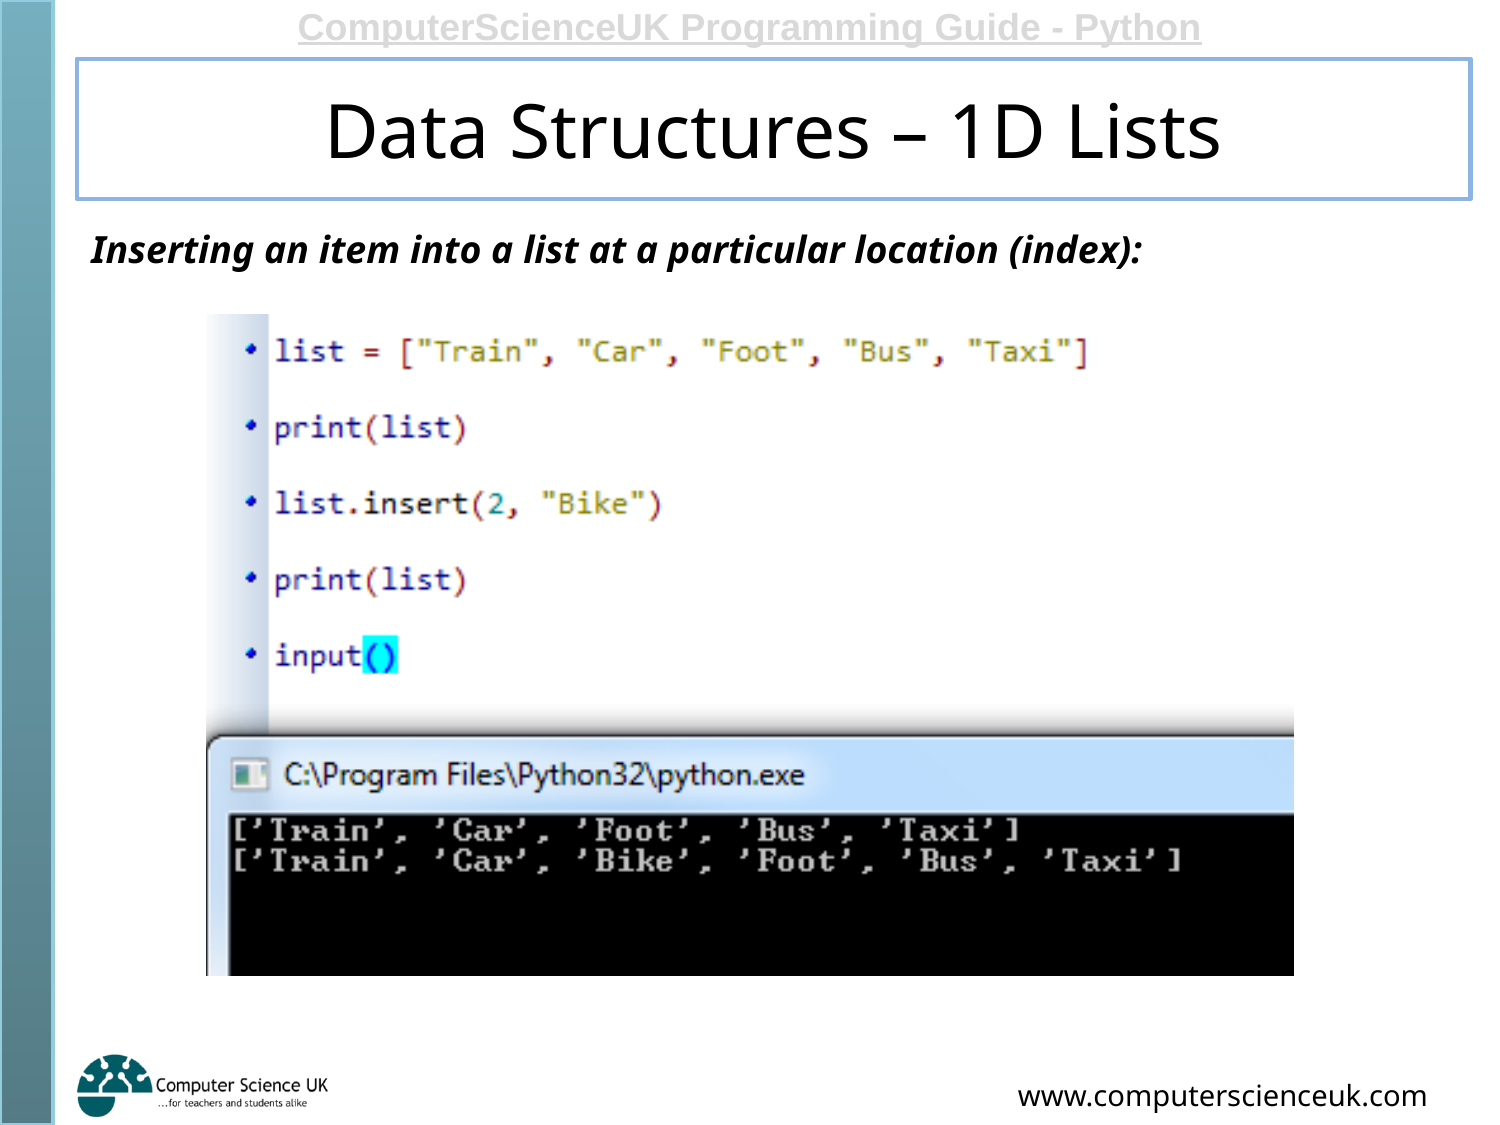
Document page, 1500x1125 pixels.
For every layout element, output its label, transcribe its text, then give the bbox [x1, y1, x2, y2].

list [206, 314, 1294, 976]
text_box Inserting an item into a list at a particular location (index): [76, 218, 1159, 279]
title Data Structures – 1D Lists [75, 57, 1473, 201]
picture [77, 1054, 328, 1117]
